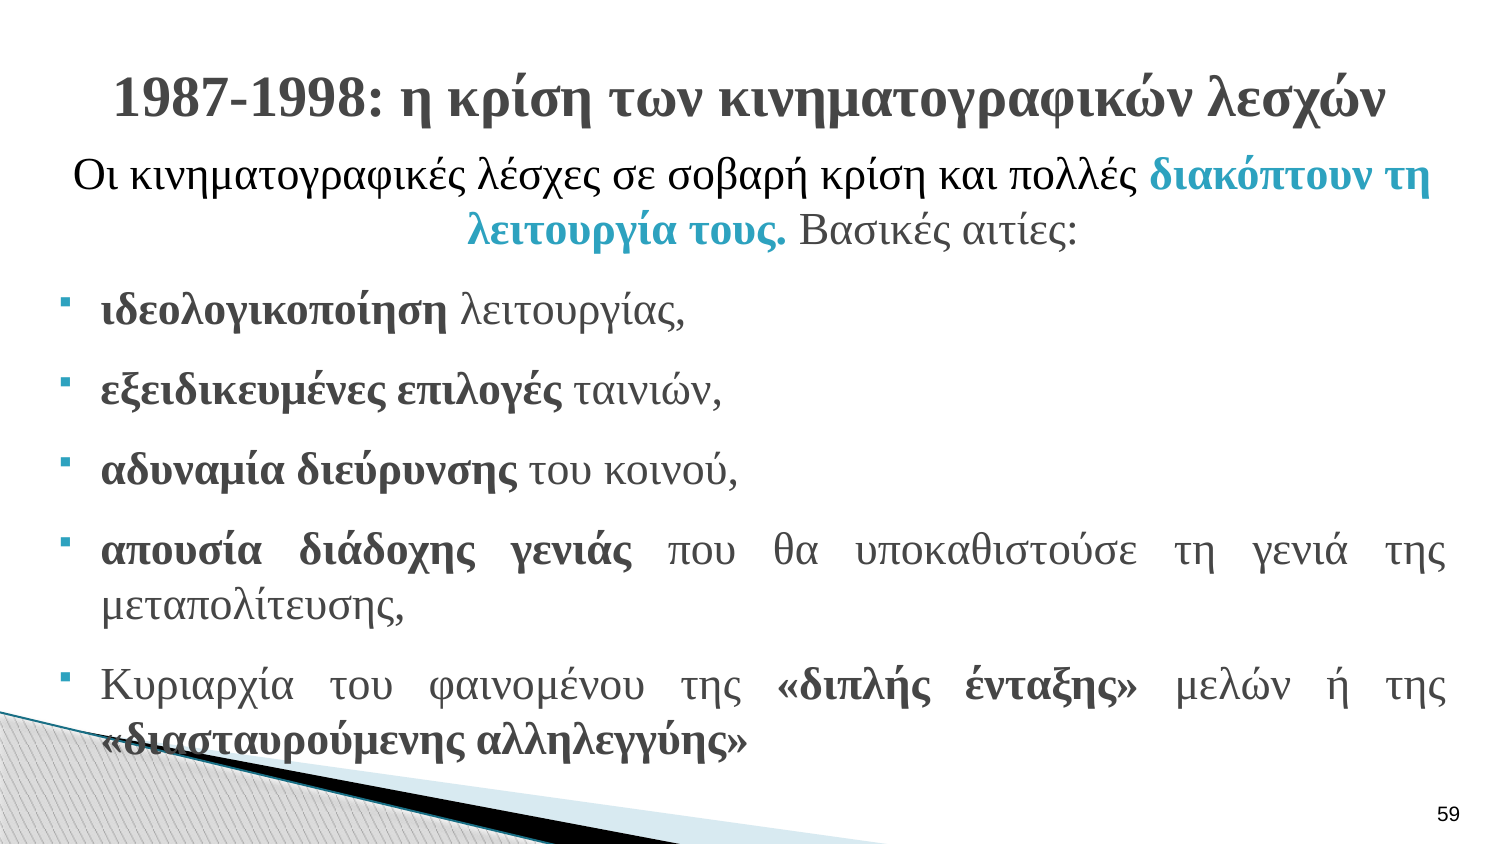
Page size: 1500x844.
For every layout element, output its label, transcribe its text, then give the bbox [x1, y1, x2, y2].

title 1987-1998: η κρίση των κινηματογραφικών λεσχών [75, 33, 1425, 152]
list Οι κινηματογραφικές λέσχες σε σοβαρή κρίση και πολλές διακόπτουν τη λειτουργία τους. Βασικές αιτίες: ιδεολογικοποίηση λειτουργίας, εξειδικευμένες επιλογές ταινιών, αδυναμία διεύρυνσης του κοινού, απουσία διάδοχης γενιάς που θα υποκαθιστούσε τη γενιά της μεταπολίτευσης, Κυριαρχία του φαινομένου της «διπλής ένταξης» μελών ή της «διασταυρούμενης αλληλεγγύης» [25, 136, 1461, 821]
slide_number 59 [1418, 788, 1479, 834]
